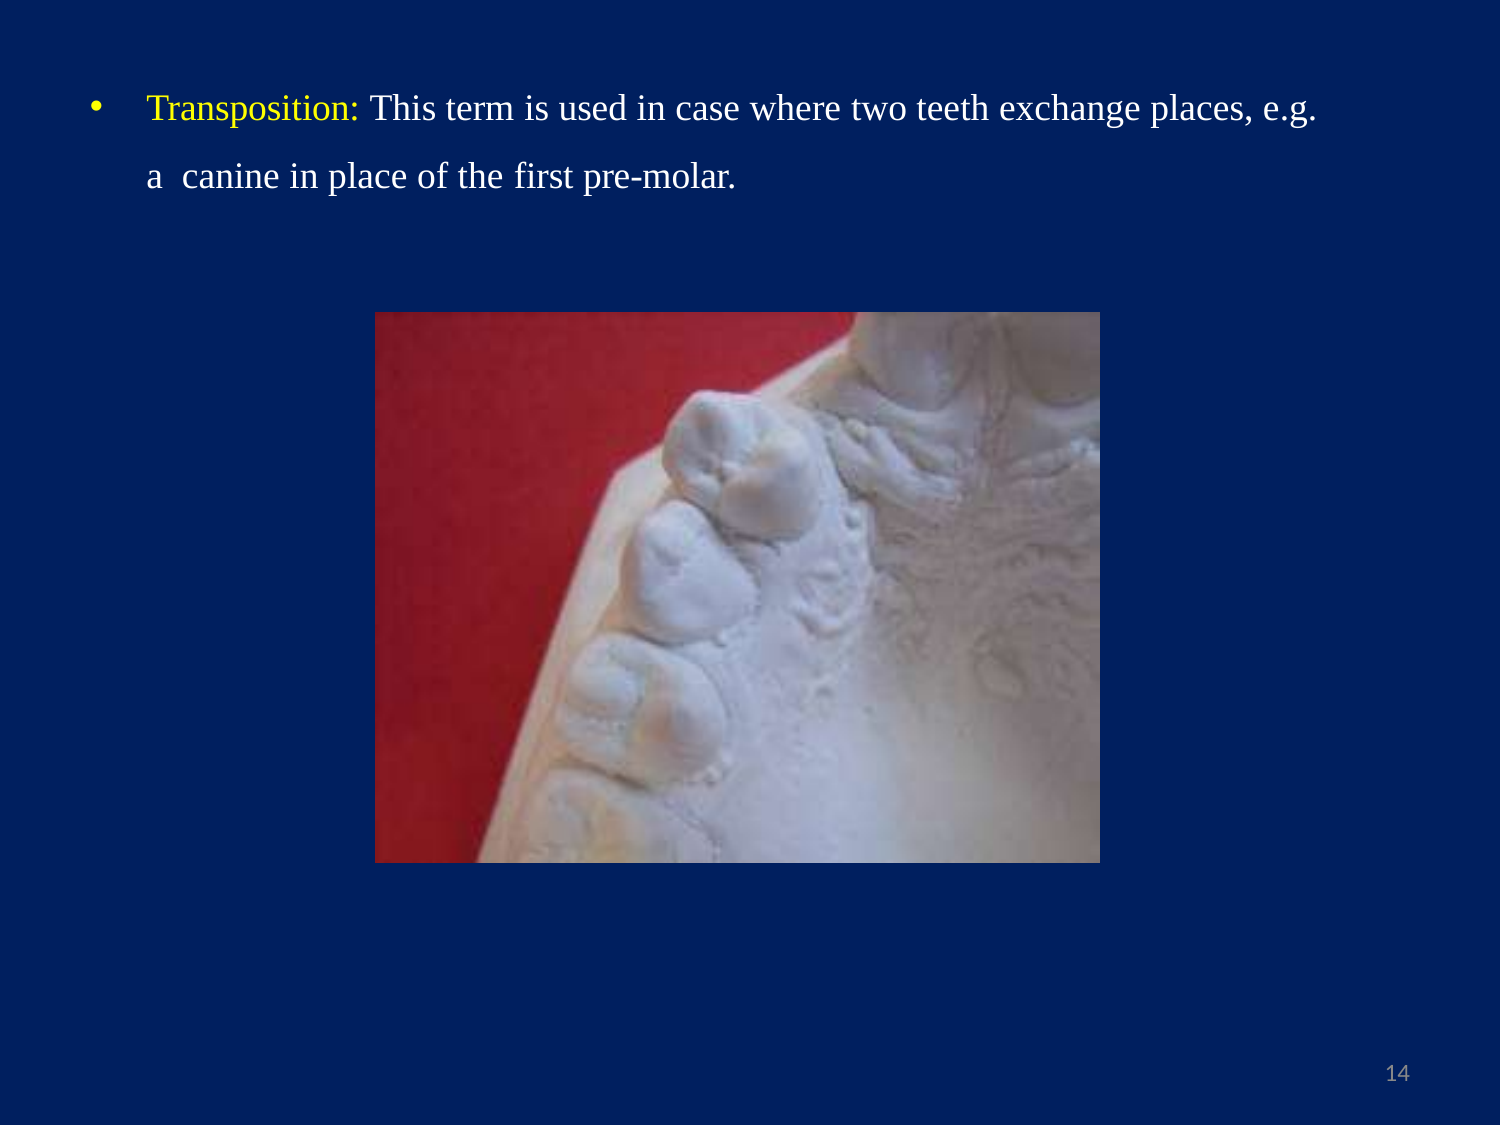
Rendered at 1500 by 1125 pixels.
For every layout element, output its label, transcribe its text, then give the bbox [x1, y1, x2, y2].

slide_number 14 [1378, 1060, 1417, 1125]
text_box [375, 312, 1100, 863]
text_box Transposition: This term is used in case where two teeth exchange places, e.g. a canine in place of the first pre-molar. [87, 58, 1344, 196]
